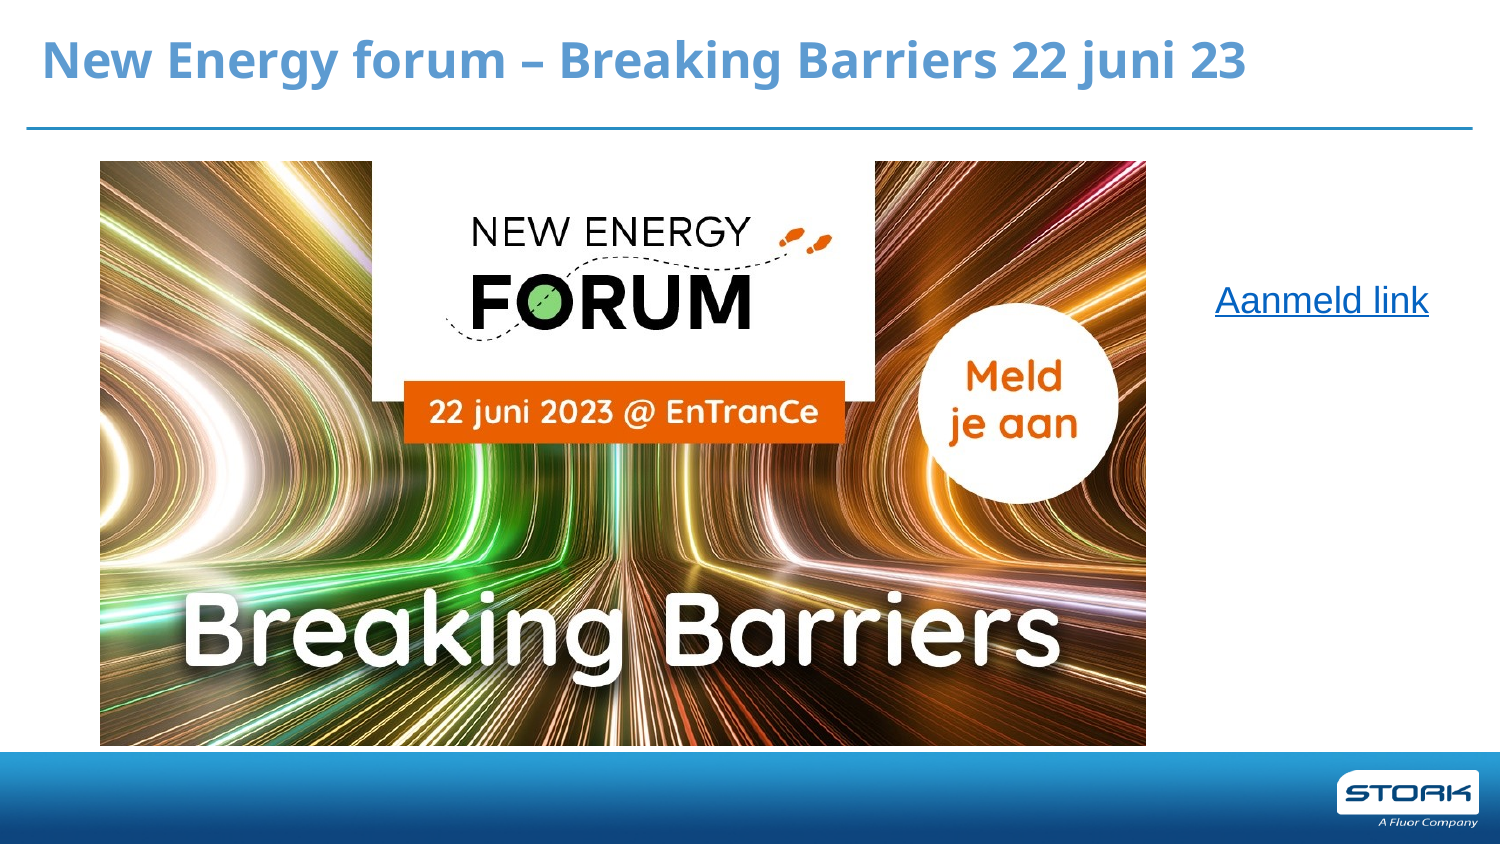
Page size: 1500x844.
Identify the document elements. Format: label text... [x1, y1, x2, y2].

title New Energy forum – Breaking Barriers 22 juni 23 [26, 15, 1474, 115]
text_box Aanmeld link [1200, 268, 1445, 328]
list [100, 161, 1146, 746]
picture [0, 752, 1500, 844]
